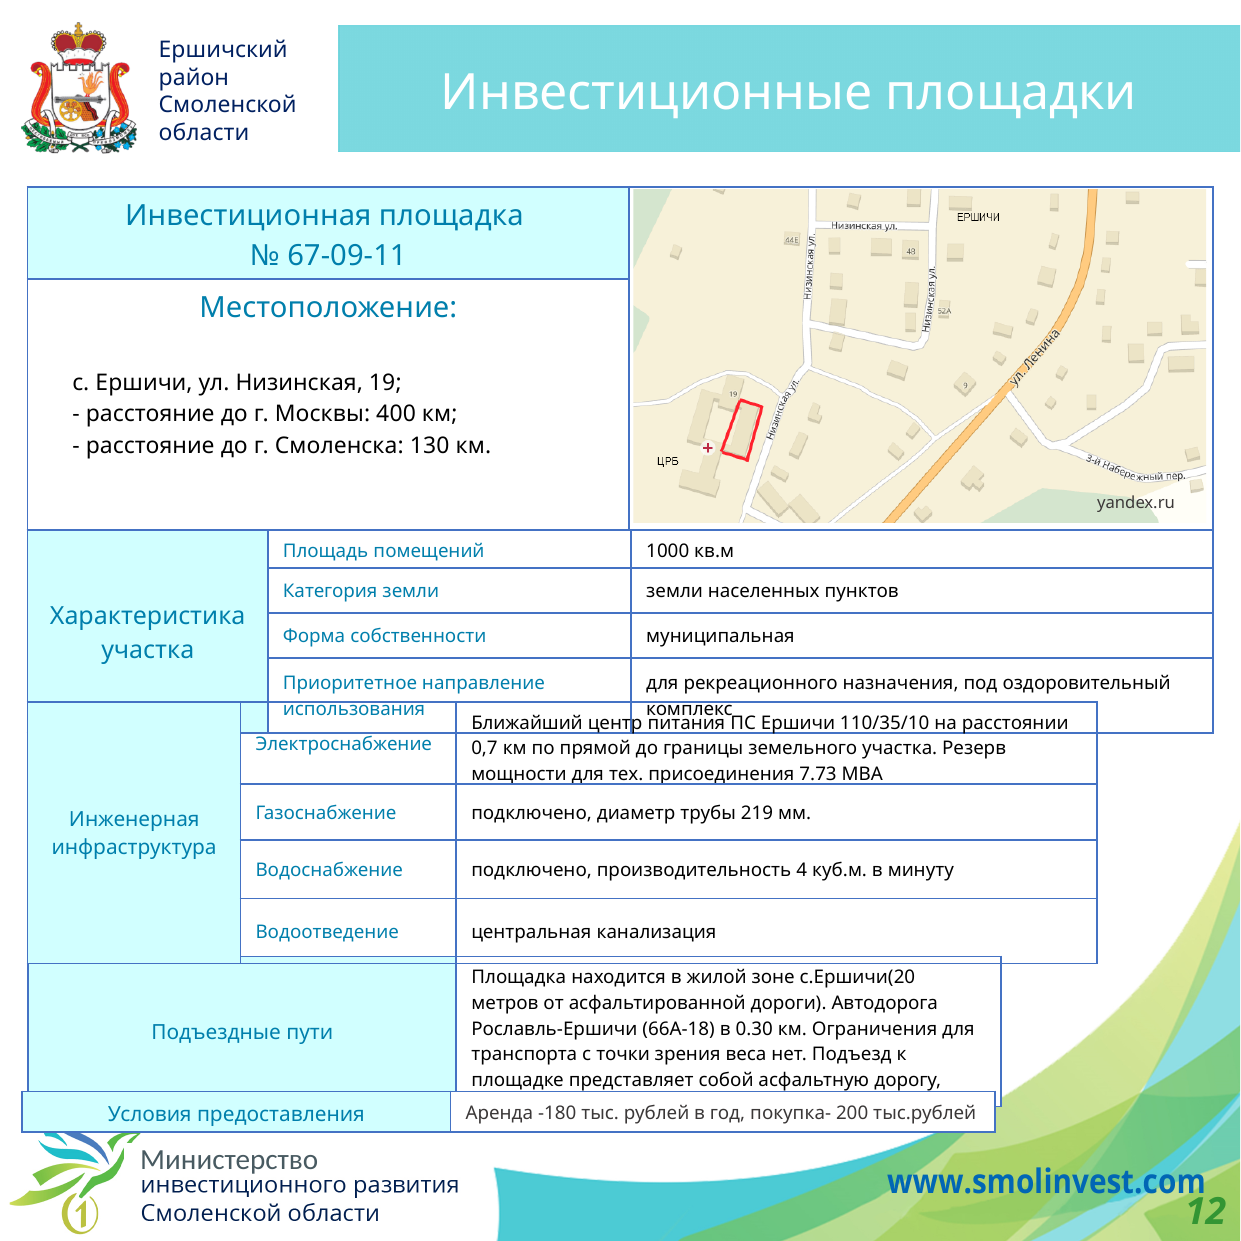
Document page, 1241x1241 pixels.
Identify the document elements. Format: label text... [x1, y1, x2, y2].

table_header Характеристика участка [28, 531, 267, 701]
table_cell Форма собственности [269, 614, 630, 657]
table_cell Местоположение: с. Ершичи, ул. Низинская, 19; - расстояние до г. Москвы: 400 км; - расстояние до г. Смоленска: 130 км. [28, 280, 623, 529]
table_cell Водоотведение [241, 899, 455, 963]
table_cell подключено, производительность 4 куб.м. в минуту [457, 841, 1096, 898]
table_cell центральная канализация [457, 899, 1096, 963]
table_header Площадь помещений [269, 531, 630, 567]
table_header Подъездные пути [29, 964, 455, 1091]
table_header Инженерная инфраструктура [28, 703, 240, 963]
table_cell Категория земли [269, 569, 630, 612]
table_cell подключено, диаметр трубы 219 мм. [457, 785, 1096, 839]
table_header Площадка находится в жилой зоне с.Ершичи(20 метров от асфальтированной дороги). Автодорога Рославль-Ершичи (66А-18) в 0.30 км. Ограничения для транспорта с точки зрения веса нет. Подъезд к площадке представляет собой асфальтную дорогу, доступен в любой сезон и для любого транспорта. [457, 964, 1000, 1106]
table_header Электроснабжение [241, 703, 455, 783]
table_header 1000 кв.м [632, 535, 1212, 567]
table_cell земли населенных пунктов [632, 569, 1212, 612]
table_cell Водоснабжение [241, 841, 455, 898]
text_box Ершичский район Смоленской области [147, 27, 330, 153]
table_header Аренда -180 тыс. рублей в год, покупка- 200 тыс.рублей [451, 1092, 994, 1131]
table_cell Приоритетное направление использования [269, 659, 630, 701]
text_box 12 [1170, 1179, 1241, 1240]
table_cell муниципальная [632, 614, 1212, 657]
picture [0, 0, 1241, 1241]
table_header Условия предоставления [23, 1092, 450, 1131]
table_cell Газоснабжение [241, 785, 455, 839]
text_box Министерство [124, 1143, 340, 1172]
table_header Инвестиционная площадка № 67-09-11 [28, 188, 628, 278]
table_cell для рекреационного назначения, под оздоровительный комплекс [632, 659, 1212, 732]
table_header Ближайший центр питания ПС Ершичи 110/35/10 на расстоянии 0,7 км по прямой до границы земельного участка. Резерв мощности для тех. присоединения 7.73 МВА [457, 703, 1096, 783]
